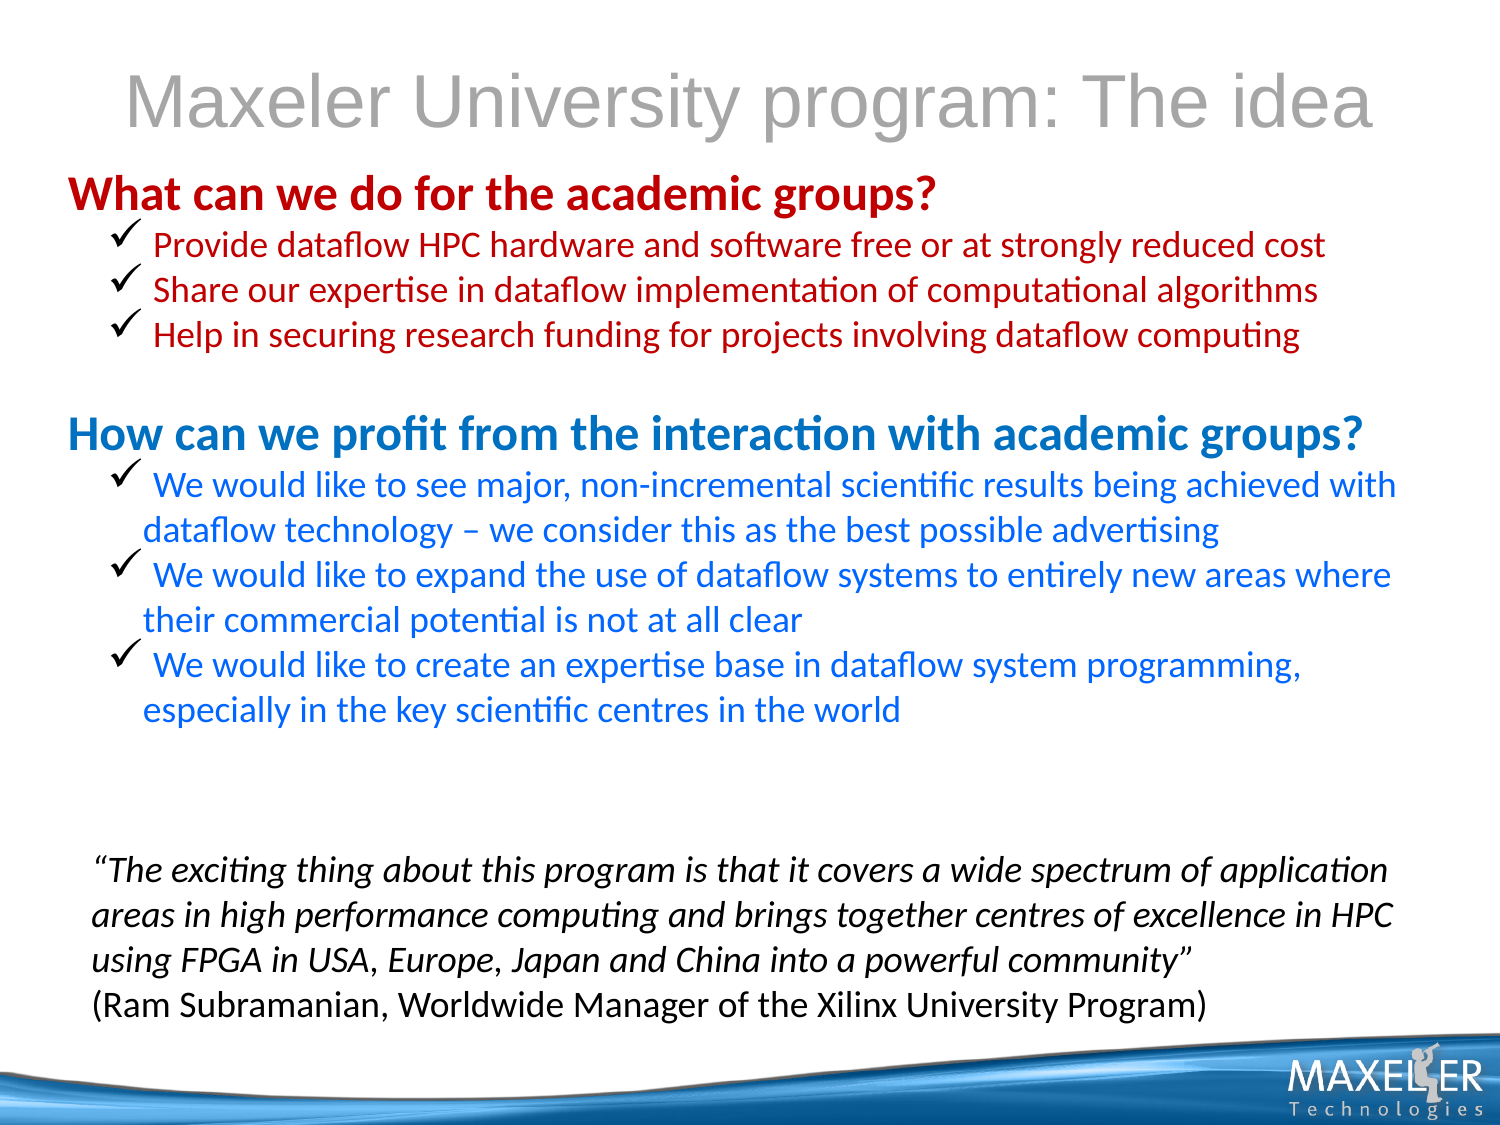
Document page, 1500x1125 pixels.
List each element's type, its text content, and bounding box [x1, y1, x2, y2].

picture [0, 1023, 1500, 1125]
text_box “The exciting thing about this program is that it covers a wide spectrum of application areas in high performance computing and brings together centres of excellence in HPC using FPGA in USA, Europe, Japan and China into a powerful community” (Ram Subramanian, Worldwide Manager of the Xilinx University Program) [76, 838, 1424, 1033]
text_box What can we do for the academic groups? Provide dataflow HPC hardware and software free or at strongly reduced cost Share our expertise in dataflow implementation of computational algorithms Help in securing research funding for projects involving dataflow computing How can we profit from the interaction with academic groups? We would like to see major, non-incremental scientific results being achieved with dataflow technology – we consider this as the best possible advertising We would like to expand the use of dataflow systems to entirely new areas where their commercial potential is not at all clear We would like to create an expertise base in dataflow system programming, especially in the key scientific centres in the world [53, 152, 1436, 738]
text_box Maxeler University program: The idea [75, 45, 1424, 152]
